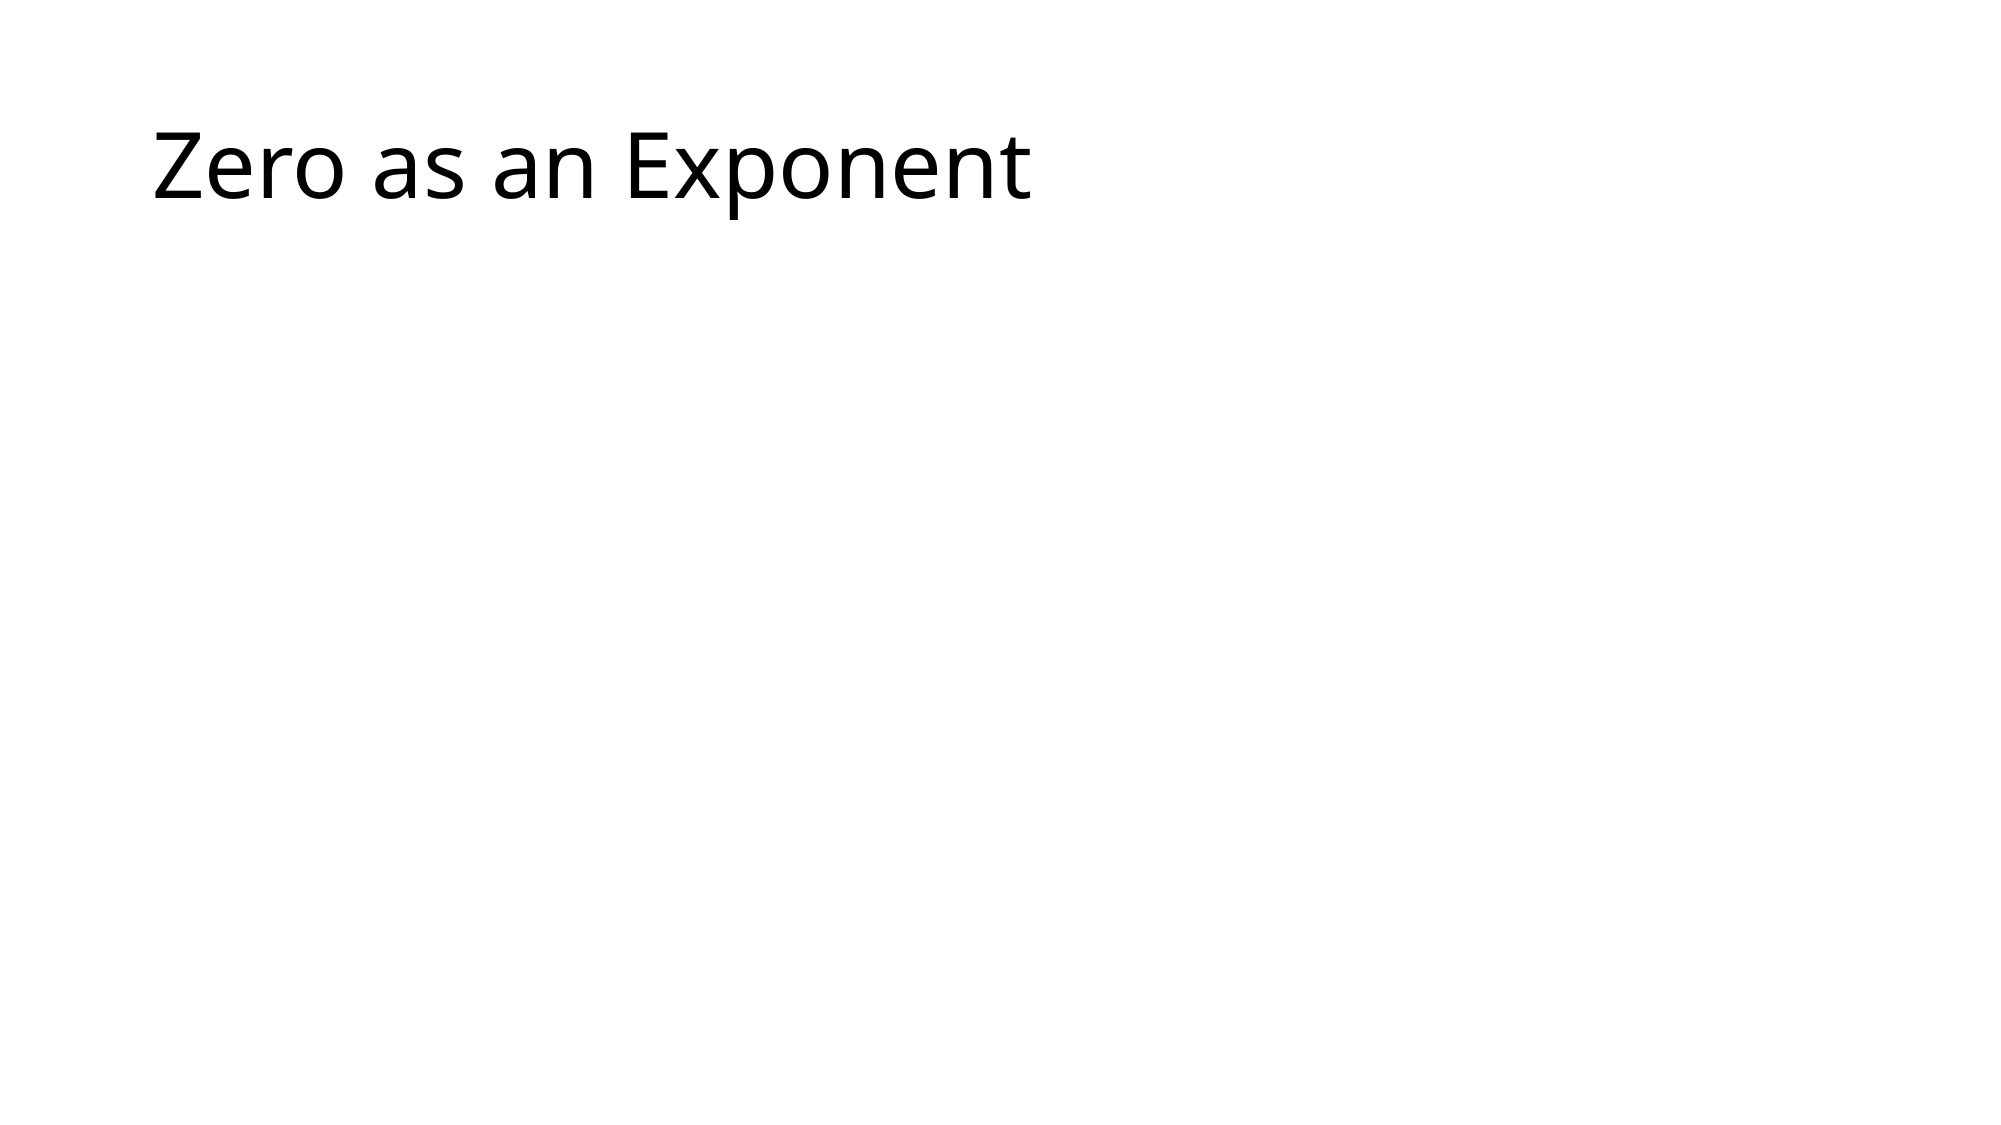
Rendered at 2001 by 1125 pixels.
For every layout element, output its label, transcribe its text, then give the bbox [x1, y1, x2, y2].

title Zero as an Exponent [137, 59, 1863, 278]
